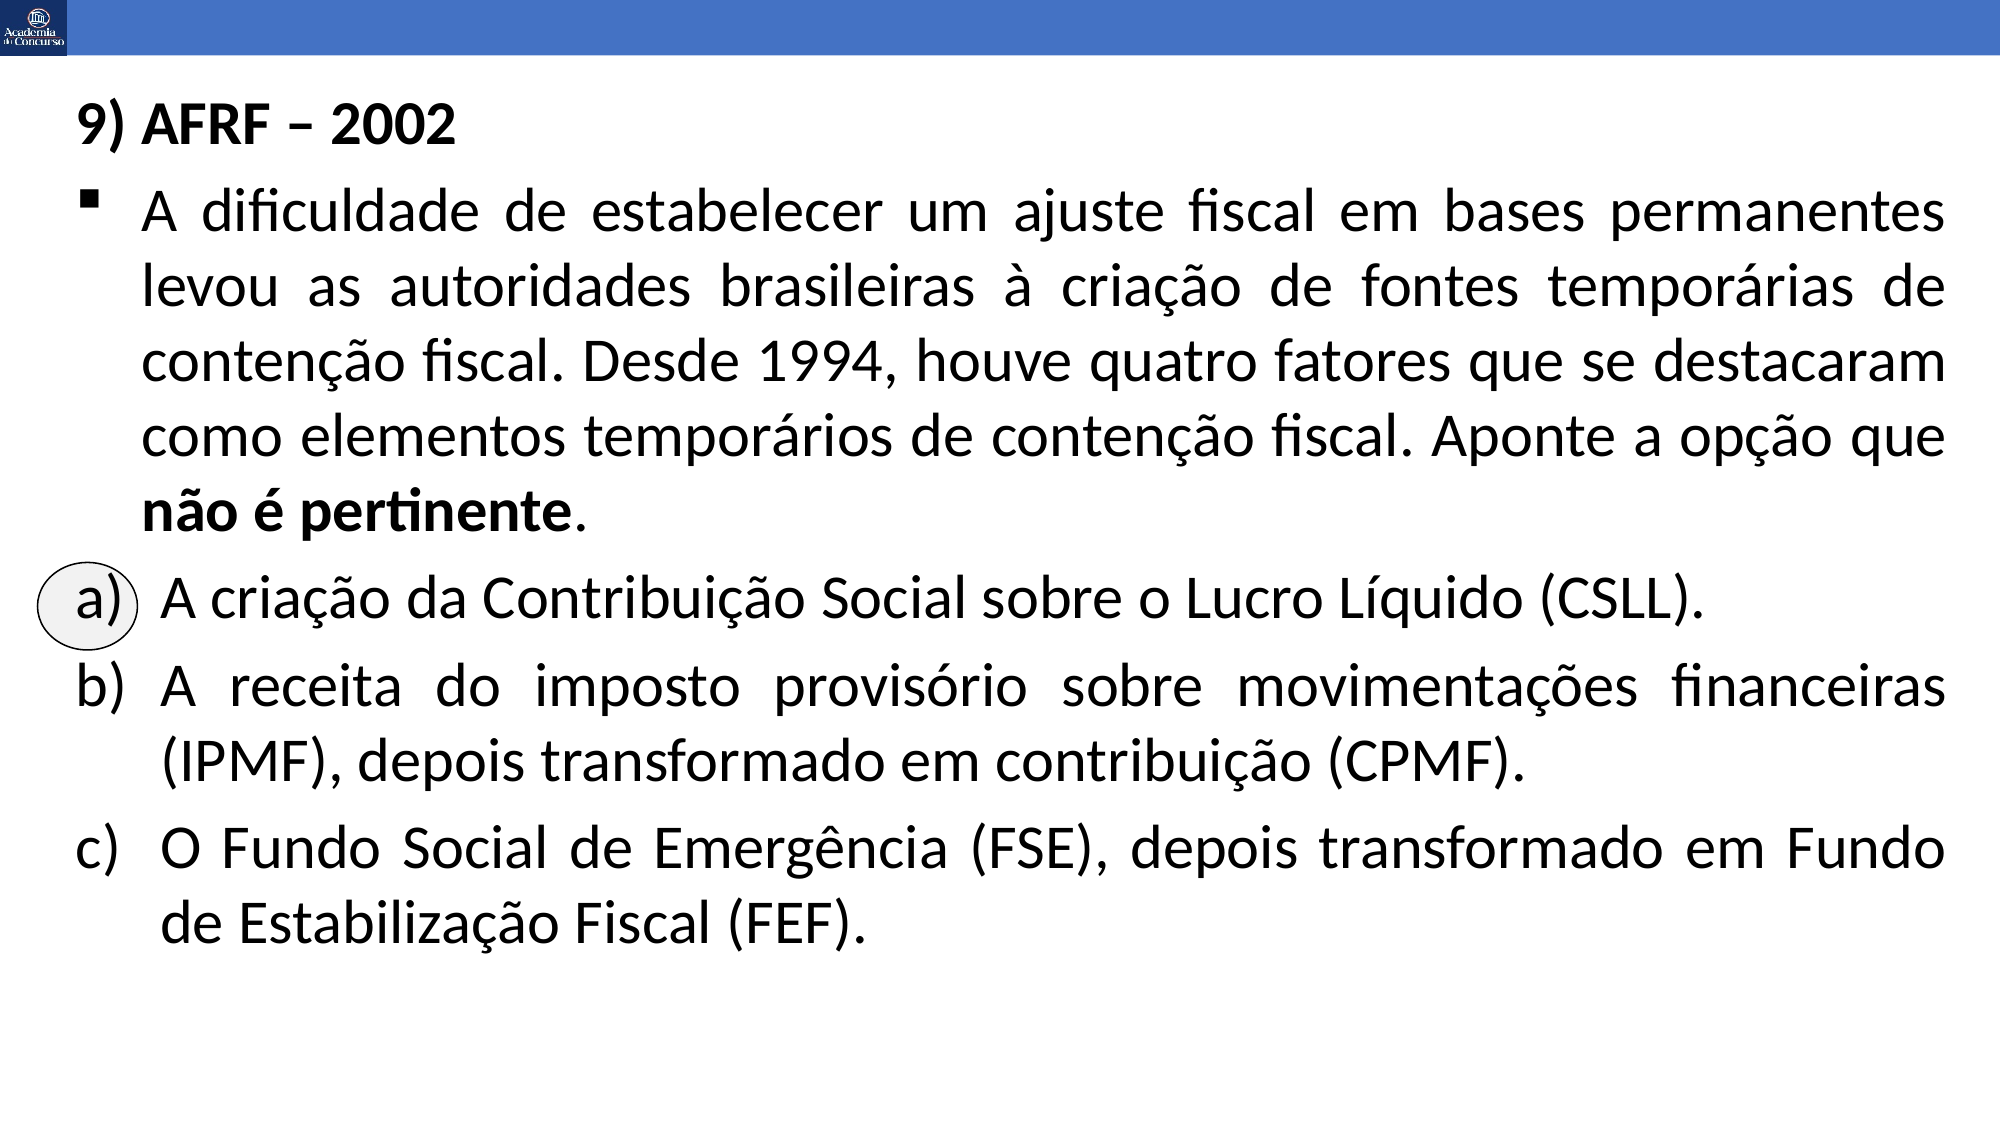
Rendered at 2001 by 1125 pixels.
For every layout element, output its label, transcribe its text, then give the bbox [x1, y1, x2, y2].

text_box [37, 568, 62, 644]
picture [0, 0, 67, 56]
list 9) AFRF – 2002 A dificuldade de estabelecer um ajuste fiscal em bases permanentes levou as autoridades brasileiras à criação de fontes temporárias de contenção fiscal. Desde 1994, houve quatro fatores que se destacaram como elementos temporários de contenção fiscal. Aponte a opção que não é pertinente. A criação da Contribuição Social sobre o Lucro Líquido (CSLL). A receita do imposto provisório sobre movimentações financeiras (IPMF), depois transformado em contribuição (CPMF). O Fundo Social de Emergência (FSE), depois transformado em Fundo de Estabilização Fiscal (FEF). [62, 75, 1963, 698]
